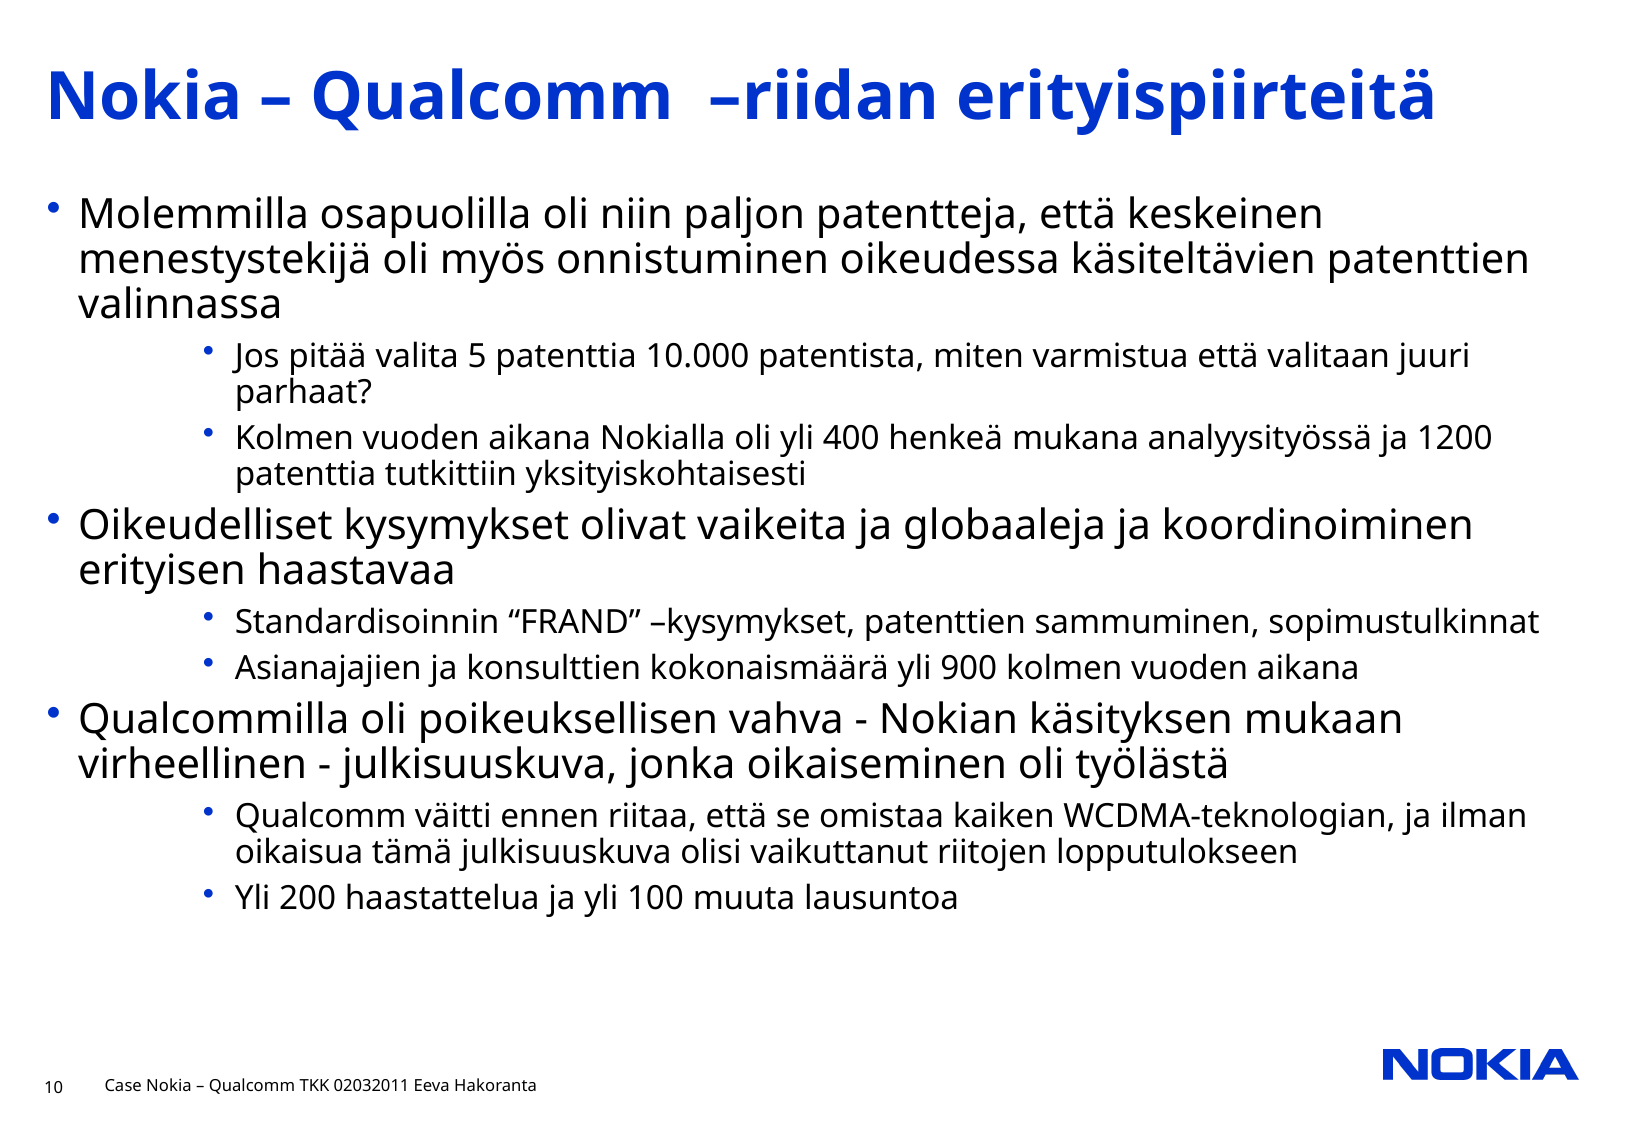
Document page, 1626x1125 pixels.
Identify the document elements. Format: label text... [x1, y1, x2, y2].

picture [1383, 1048, 1579, 1080]
list Molemmilla osapuolilla oli niin paljon patentteja, että keskeinen menestystekijä oli myös onnistuminen oikeudessa käsiteltävien patenttien valinnassa Jos pitää valita 5 patenttia 10.000 patentista, miten varmistua että valitaan juuri parhaat? Kolmen vuoden aikana Nokialla oli yli 400 henkeä mukana analyysityössä ja 1200 patenttia tutkittiin yksityiskohtaisesti Oikeudelliset kysymykset olivat vaikeita ja globaaleja ja koordinoiminen erityisen haastavaa Standardisoinnin “FRAND” –kysymykset, patenttien sammuminen, sopimustulkinnat Asianajajien ja konsulttien kokonaismäärä yli 900 kolmen vuoden aikana Qualcommilla oli poikeuksellisen vahva - Nokian käsityksen mukaan virheellinen - julkisuuskuva, jonka oikaiseminen oli työlästä Qualcomm väitti ennen riitaa, että se omistaa kaiken WCDMA-teknologian, ja ilman oikaisua tämä julkisuuskuva olisi vaikuttanut riitojen lopputulokseen Yli 200 haastattelua ja yli 100 muuta lausuntoa [31, 185, 1597, 1001]
title Nokia – Qualcomm –riidan erityispiirteitä [30, 0, 1595, 186]
footer Case Nokia – Qualcomm TKK 02032011 Eeva Hakoranta [91, 1070, 785, 1102]
slide_number 10 [29, 1069, 91, 1102]
